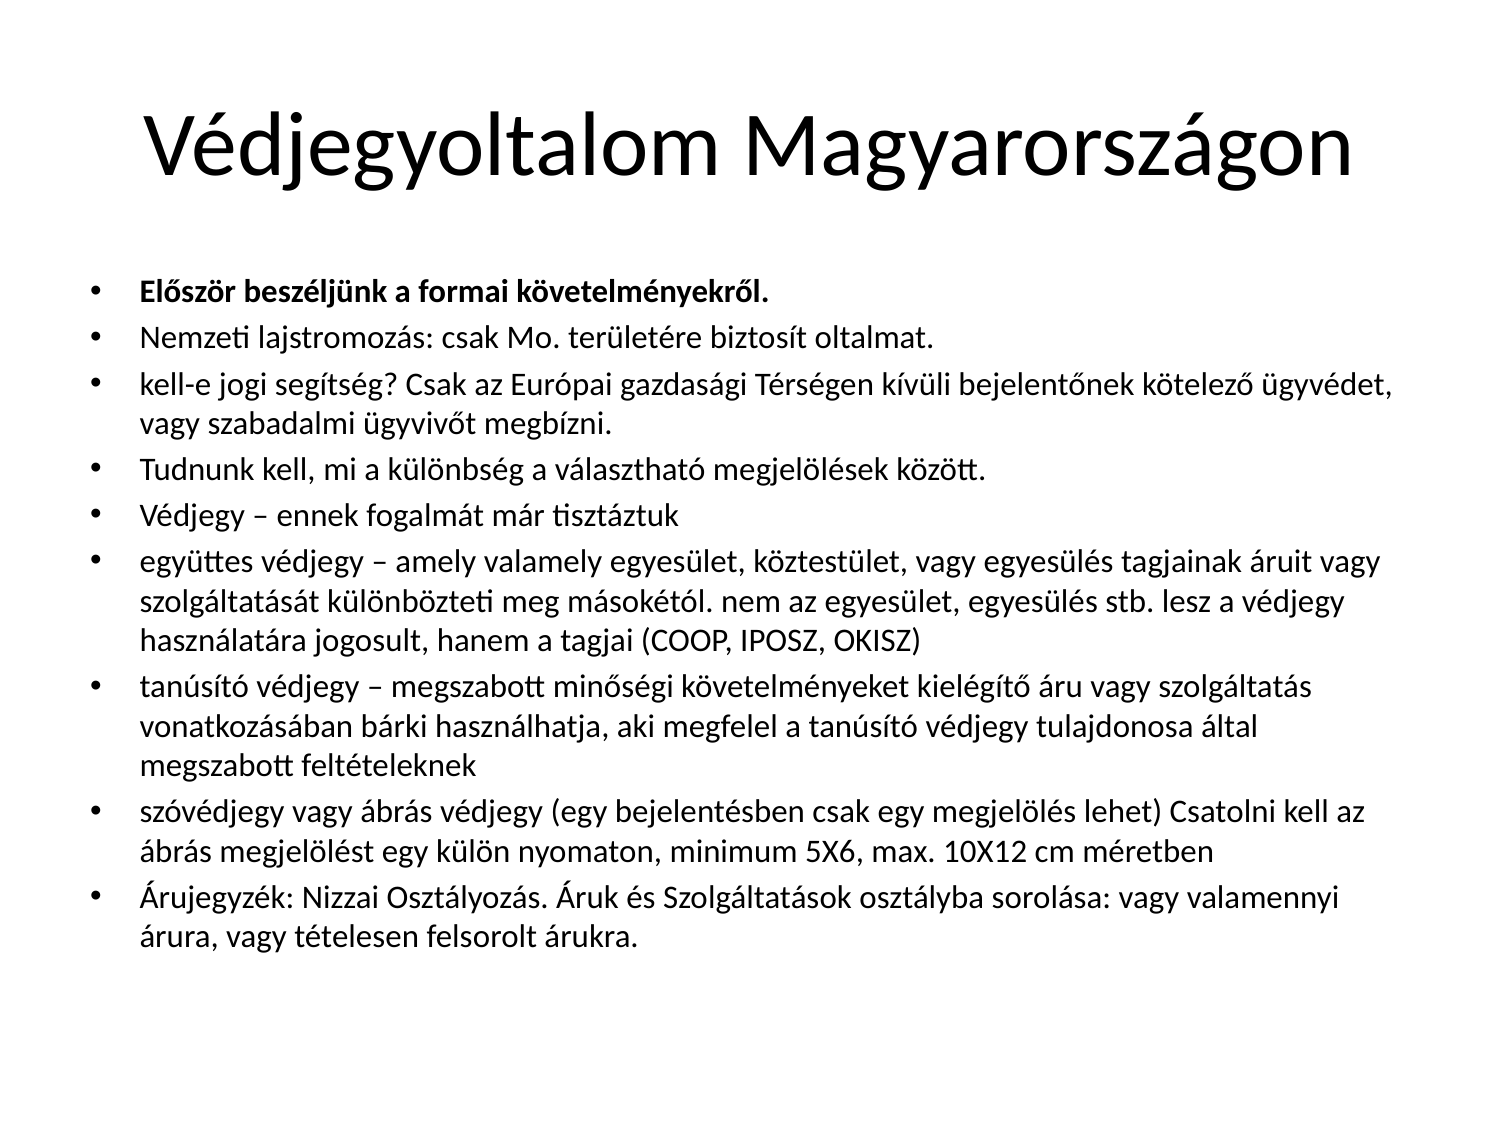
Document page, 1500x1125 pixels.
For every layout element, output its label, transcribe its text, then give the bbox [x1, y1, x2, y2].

list Először beszéljünk a formai követelményekről. Nemzeti lajstromozás: csak Mo. területére biztosít oltalmat. kell-e jogi segítség? Csak az Európai gazdasági Térségen kívüli bejelentőnek kötelező ügyvédet, vagy szabadalmi ügyvivőt megbízni. Tudnunk kell, mi a különbség a választható megjelölések között. Védjegy – ennek fogalmát már tisztáztuk együttes védjegy – amely valamely egyesület, köztestület, vagy egyesülés tagjainak áruit vagy szolgáltatását különbözteti meg másokétól. nem az egyesület, egyesülés stb. lesz a védjegy használatára jogosult, hanem a tagjai (COOP, IPOSZ, OKISZ) tanúsító védjegy – megszabott minőségi követelményeket kielégítő áru vagy szolgáltatás vonatkozásában bárki használhatja, aki megfelel a tanúsító védjegy tulajdonosa által megszabott feltételeknek szóvédjegy vagy ábrás védjegy (egy bejelentésben csak egy megjelölés lehet) Csatolni kell az ábrás megjelölést egy külön nyomaton, minimum 5X6, max. 10X12 cm méretben Árujegyzék: Nizzai Osztályozás. Áruk és Szolgáltatások osztályba sorolása: vagy valamennyi árura, vagy tételesen felsorolt árukra. [75, 262, 1425, 1005]
title Védjegyoltalom Magyarországon [75, 45, 1425, 233]
